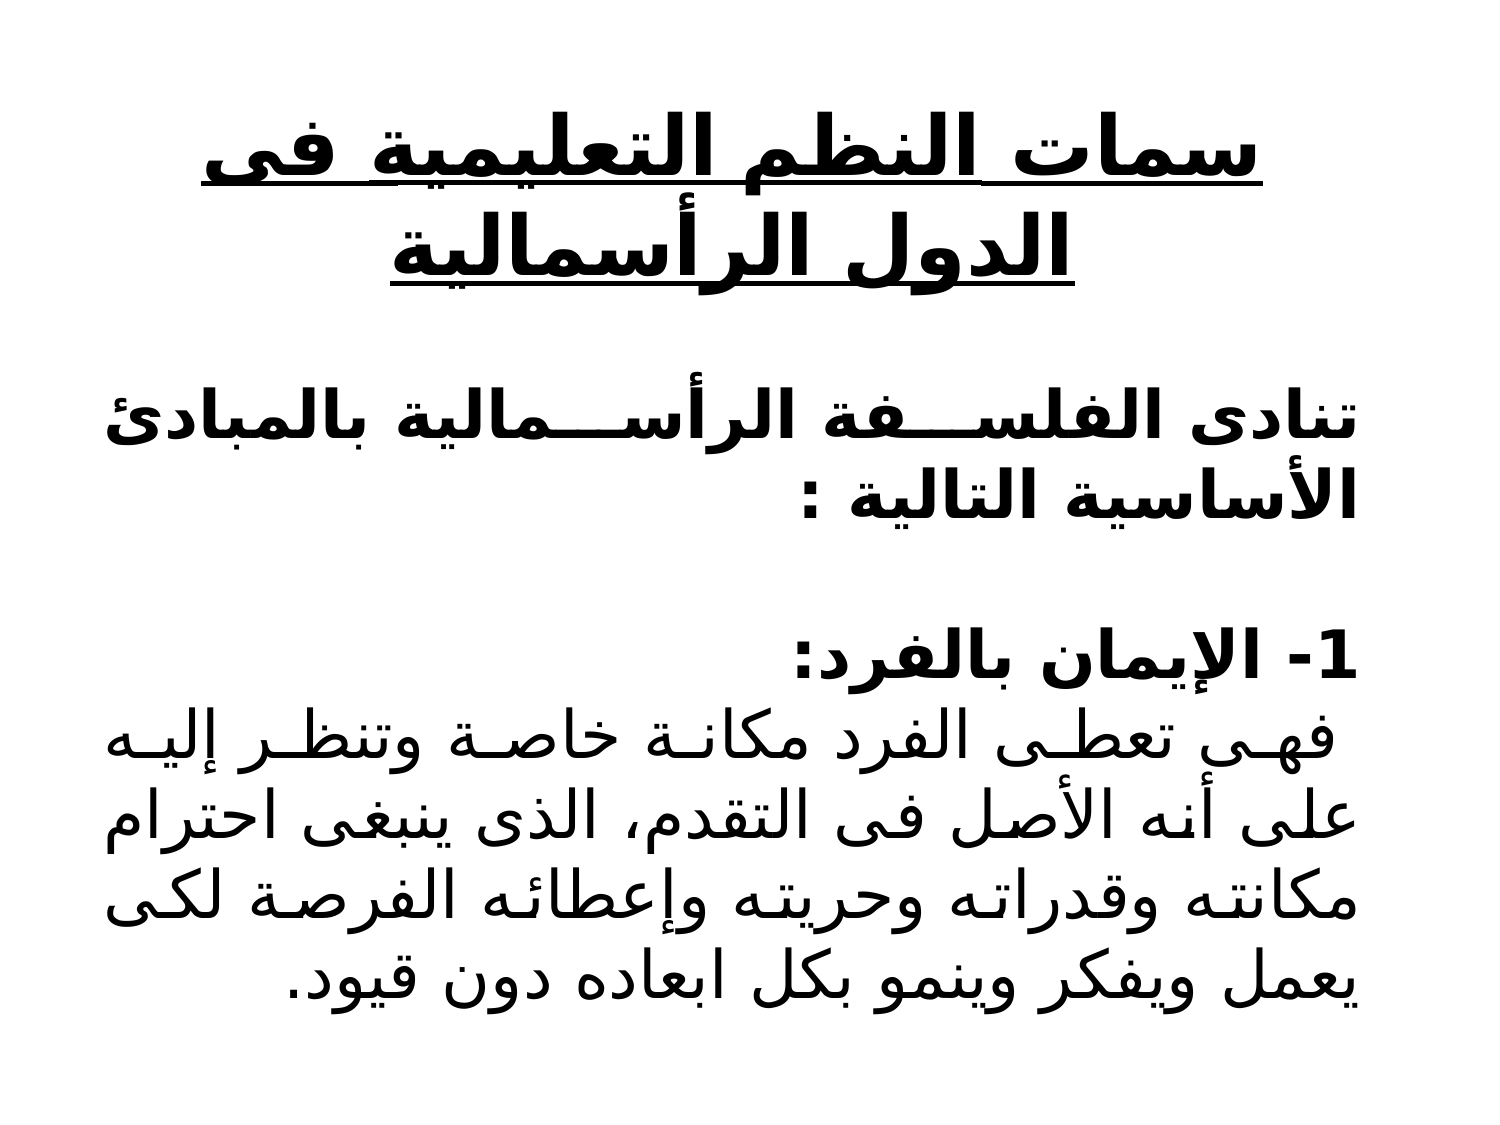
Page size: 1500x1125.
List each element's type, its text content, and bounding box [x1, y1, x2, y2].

text_box سمات النظم التعليمية فى الدول الرأسمالية تنادى الفلسفة الرأسمالية بالمبادئ الأساسية التالية : 1- الإيمان بالفرد: فهى تعطى الفرد مكانة خاصة وتنظر إليه على أنه الأصل فى التقدم، الذى ينبغى احترام مكانته وقدراته وحريته وإعطائه الفرصة لكى يعمل ويفكر وينمو بكل ابعاده دون قيود. [88, 84, 1376, 1020]
